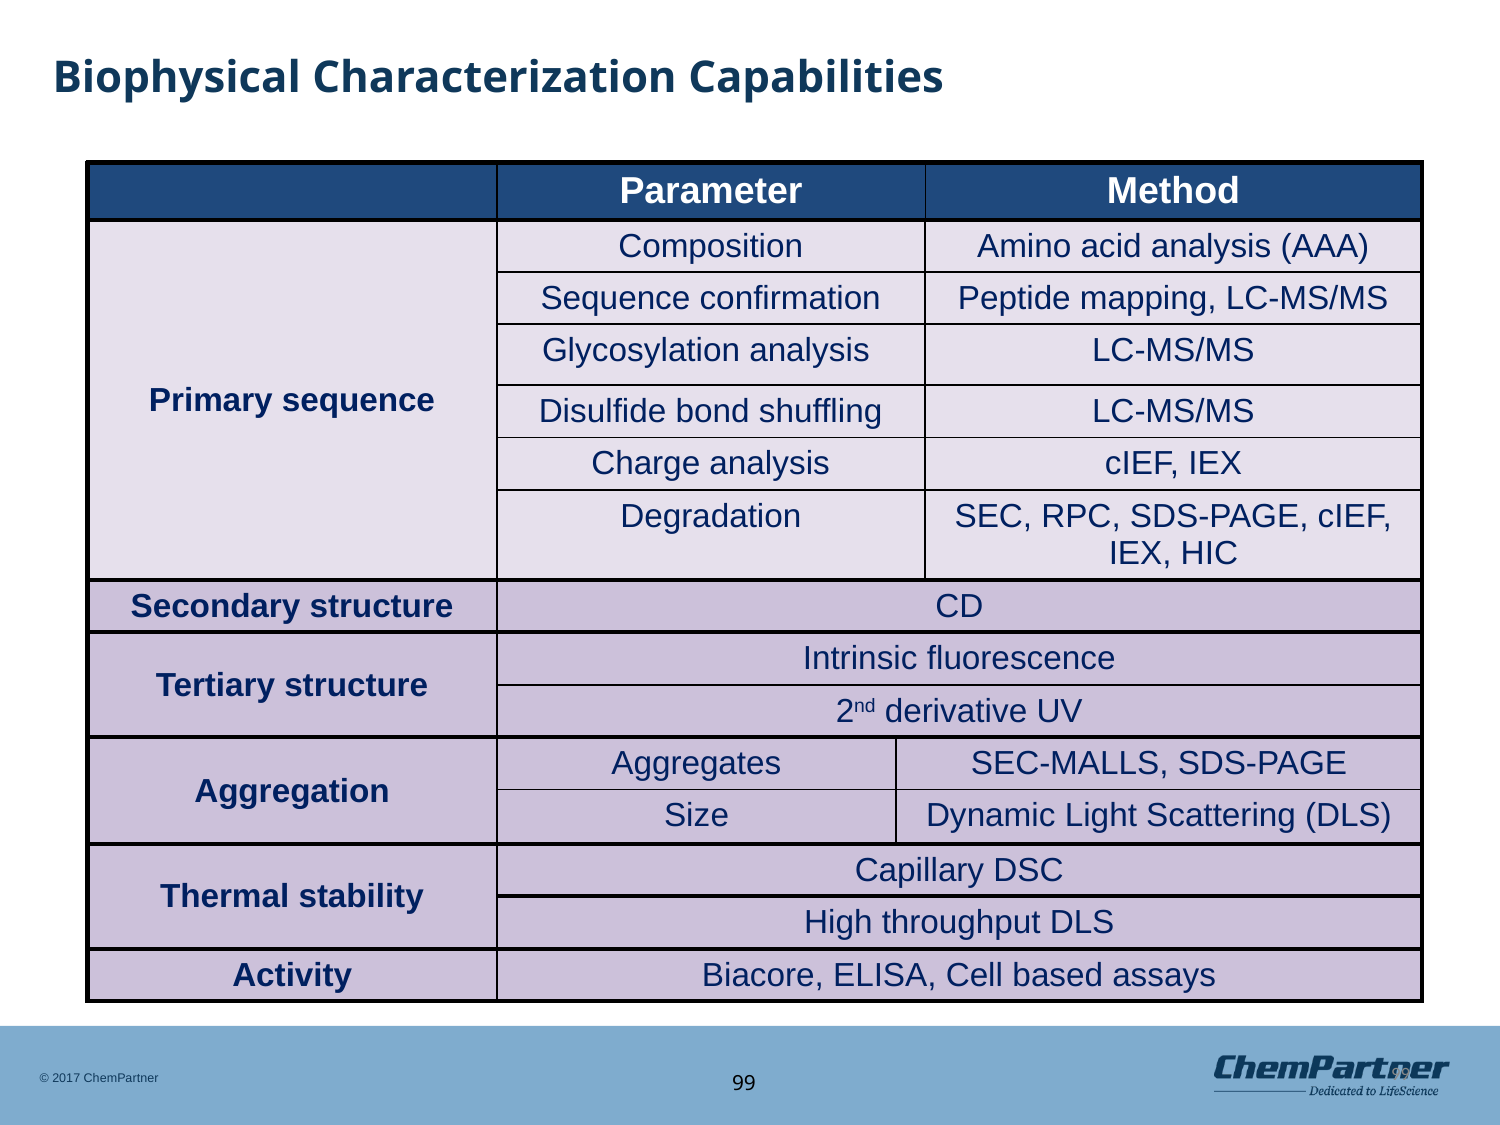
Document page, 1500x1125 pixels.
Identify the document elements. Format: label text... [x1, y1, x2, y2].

table_cell cIEF, IEX [926, 438, 1420, 489]
table_header [90, 165, 496, 218]
table_cell Composition [498, 222, 924, 271]
table_cell CD [498, 582, 1420, 630]
table_cell Peptide mapping, LC-MS/MS [926, 273, 1420, 323]
table_cell LC-MS/MS [926, 386, 1420, 437]
table_cell Activity [90, 951, 496, 999]
table_cell SEC, RPC, SDS-PAGE, cIEF, IEX, HIC [926, 491, 1420, 578]
table_cell Capillary DSC [498, 846, 1420, 894]
table_cell Dynamic Light Scattering (DLS) [897, 790, 1420, 842]
table_cell Sequence confirmation [498, 273, 924, 323]
table_header Parameter [498, 165, 925, 218]
table_header Method [926, 165, 1420, 218]
table_cell Disulfide bond shuffling [498, 386, 924, 437]
table_cell Degradation [498, 491, 924, 578]
table_cell Aggregation [90, 739, 496, 842]
table_cell Primary sequence [90, 222, 496, 578]
table_cell SEC-MALLS, SDS-PAGE [897, 739, 1420, 789]
table_cell Charge analysis [498, 438, 924, 489]
table_cell Glycosylation analysis [498, 325, 924, 384]
table_cell 2nd derivative UV [498, 686, 1420, 735]
table_cell Aggregates [498, 739, 895, 789]
title Biophysical Characterization Capabilities [37, 0, 1451, 151]
table_cell Tertiary structure [90, 634, 496, 735]
table_cell Biacore, ELISA, Cell based assays [498, 951, 1420, 999]
table_cell High throughput DLS [498, 898, 1420, 947]
table_cell Amino acid analysis (AAA) [926, 222, 1420, 271]
table_cell Size [498, 790, 895, 842]
table_cell LC-MS/MS [926, 325, 1420, 384]
table_cell Secondary structure [90, 582, 496, 630]
picture [1425, 1055, 1450, 1096]
table_cell Intrinsic fluorescence [498, 634, 1420, 684]
table_cell Thermal stability [90, 846, 496, 947]
slide_number 99 [1074, 1042, 1425, 1103]
